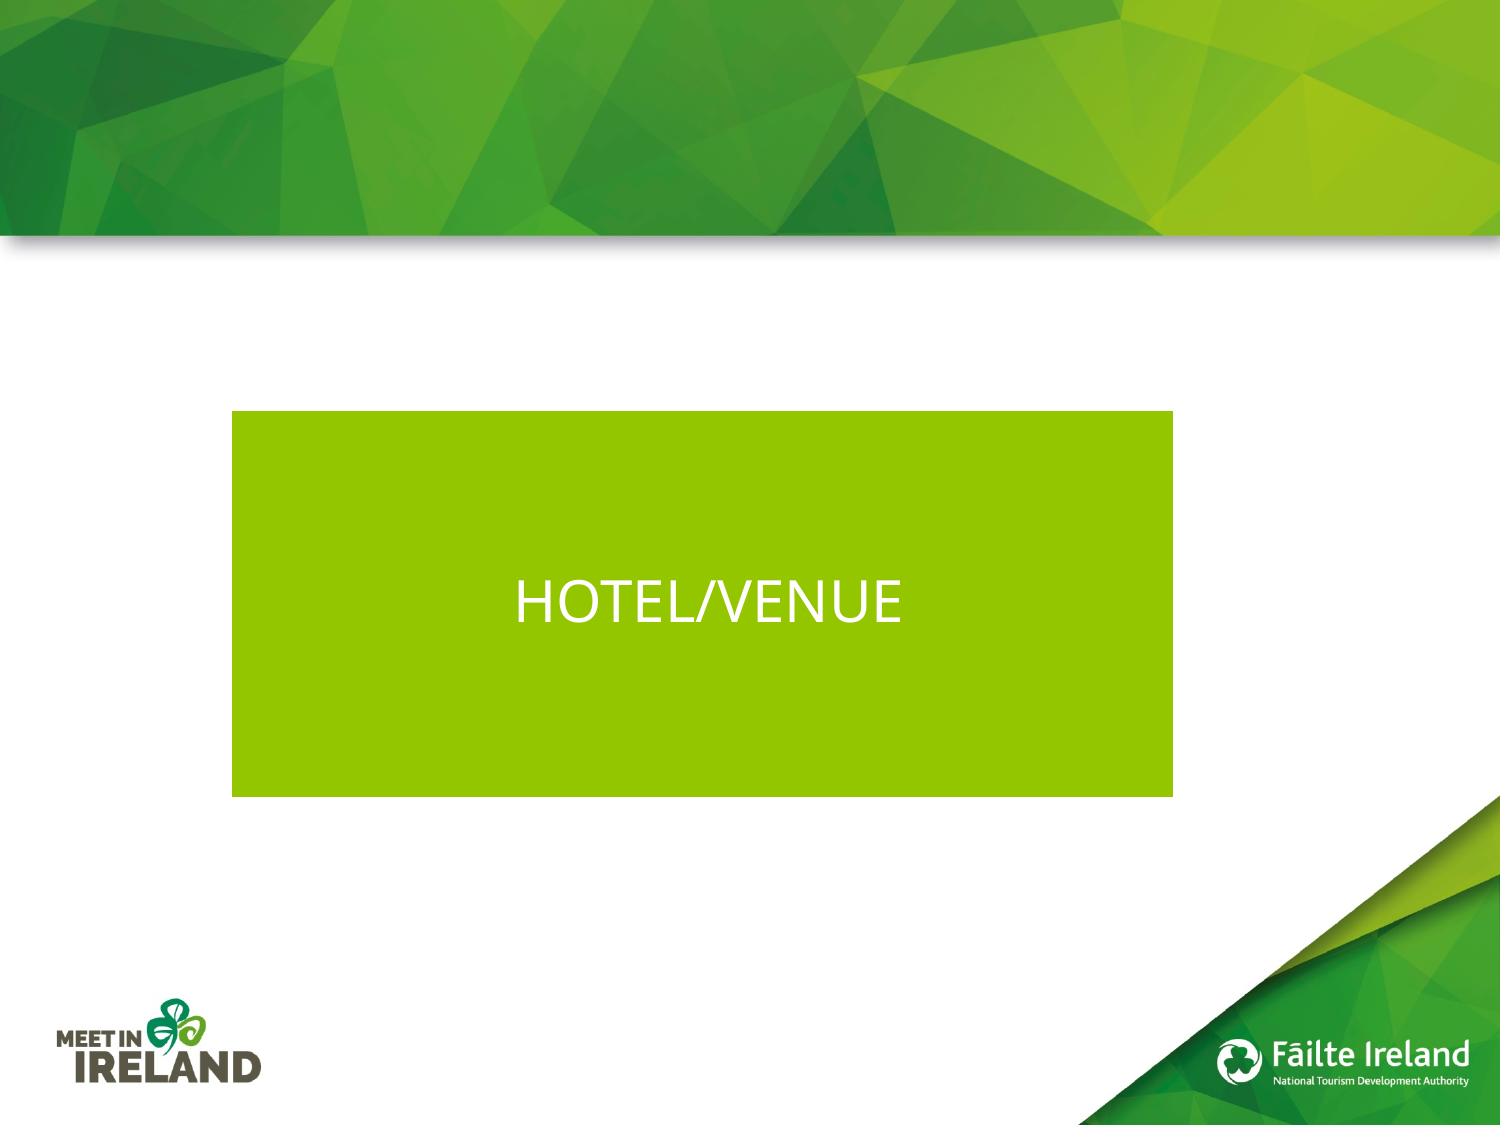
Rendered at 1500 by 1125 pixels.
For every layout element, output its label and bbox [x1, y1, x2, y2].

picture [0, 0, 1500, 1125]
text_box [229, 408, 1176, 799]
